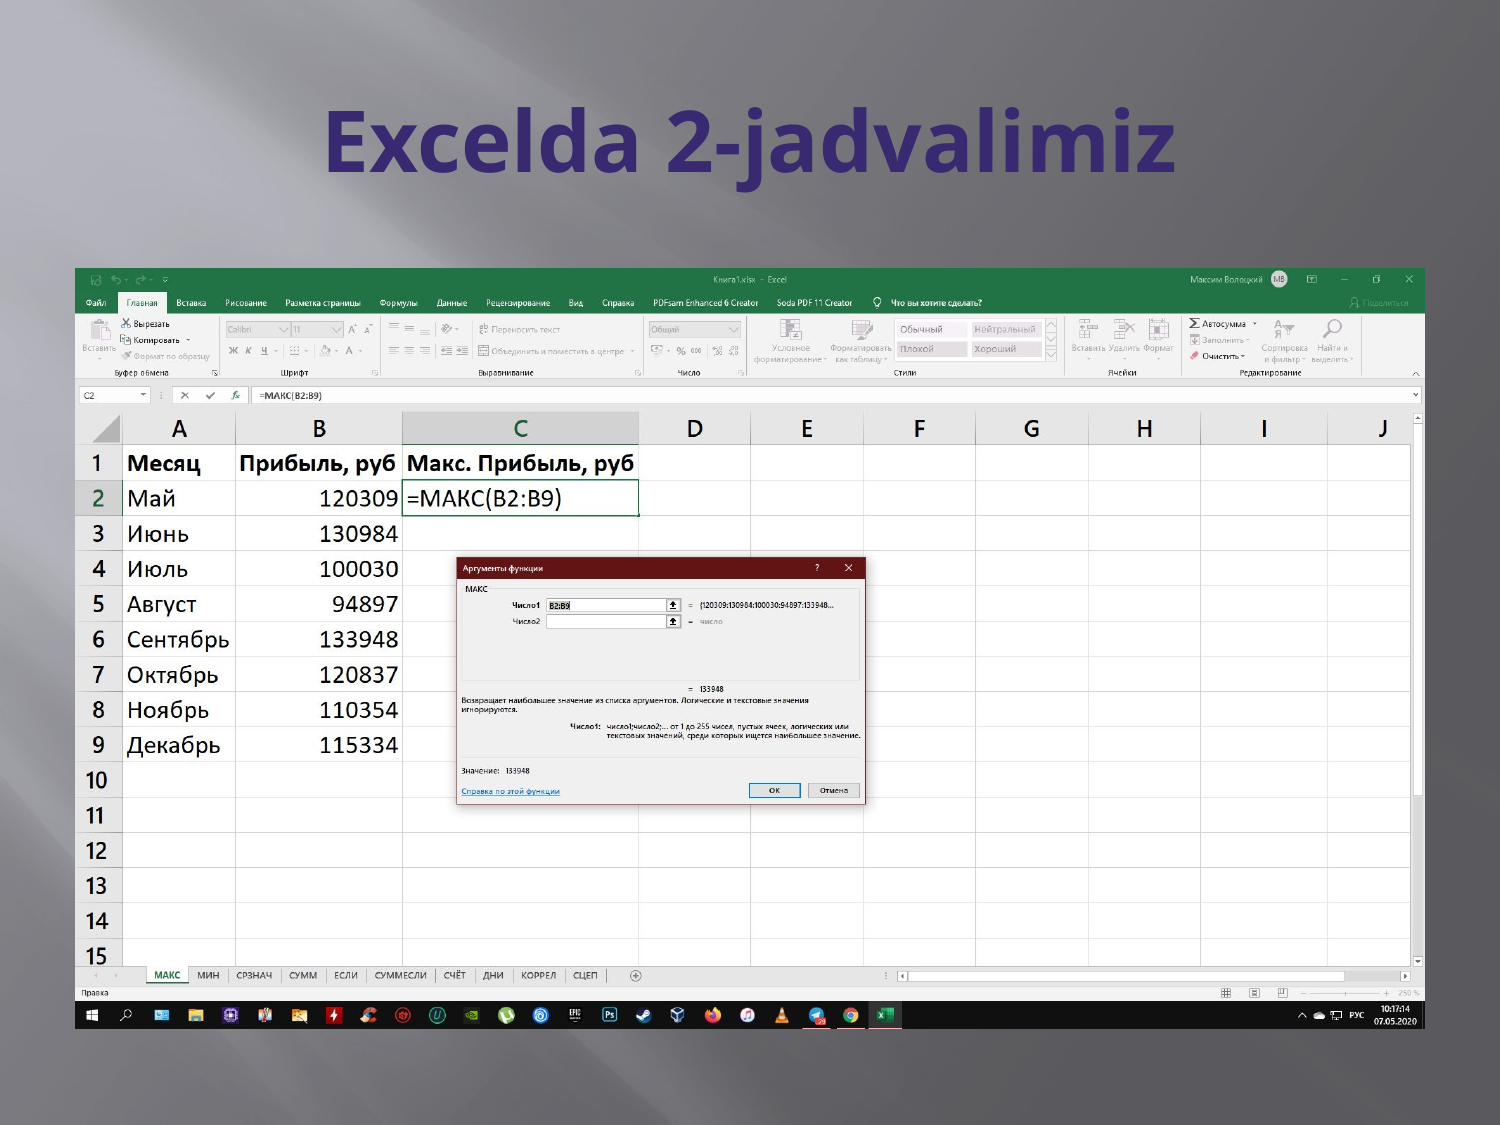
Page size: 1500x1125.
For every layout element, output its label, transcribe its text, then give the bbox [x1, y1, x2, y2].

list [74, 268, 1426, 1029]
title Excelda 2-jadvalimiz [75, 45, 1425, 233]
